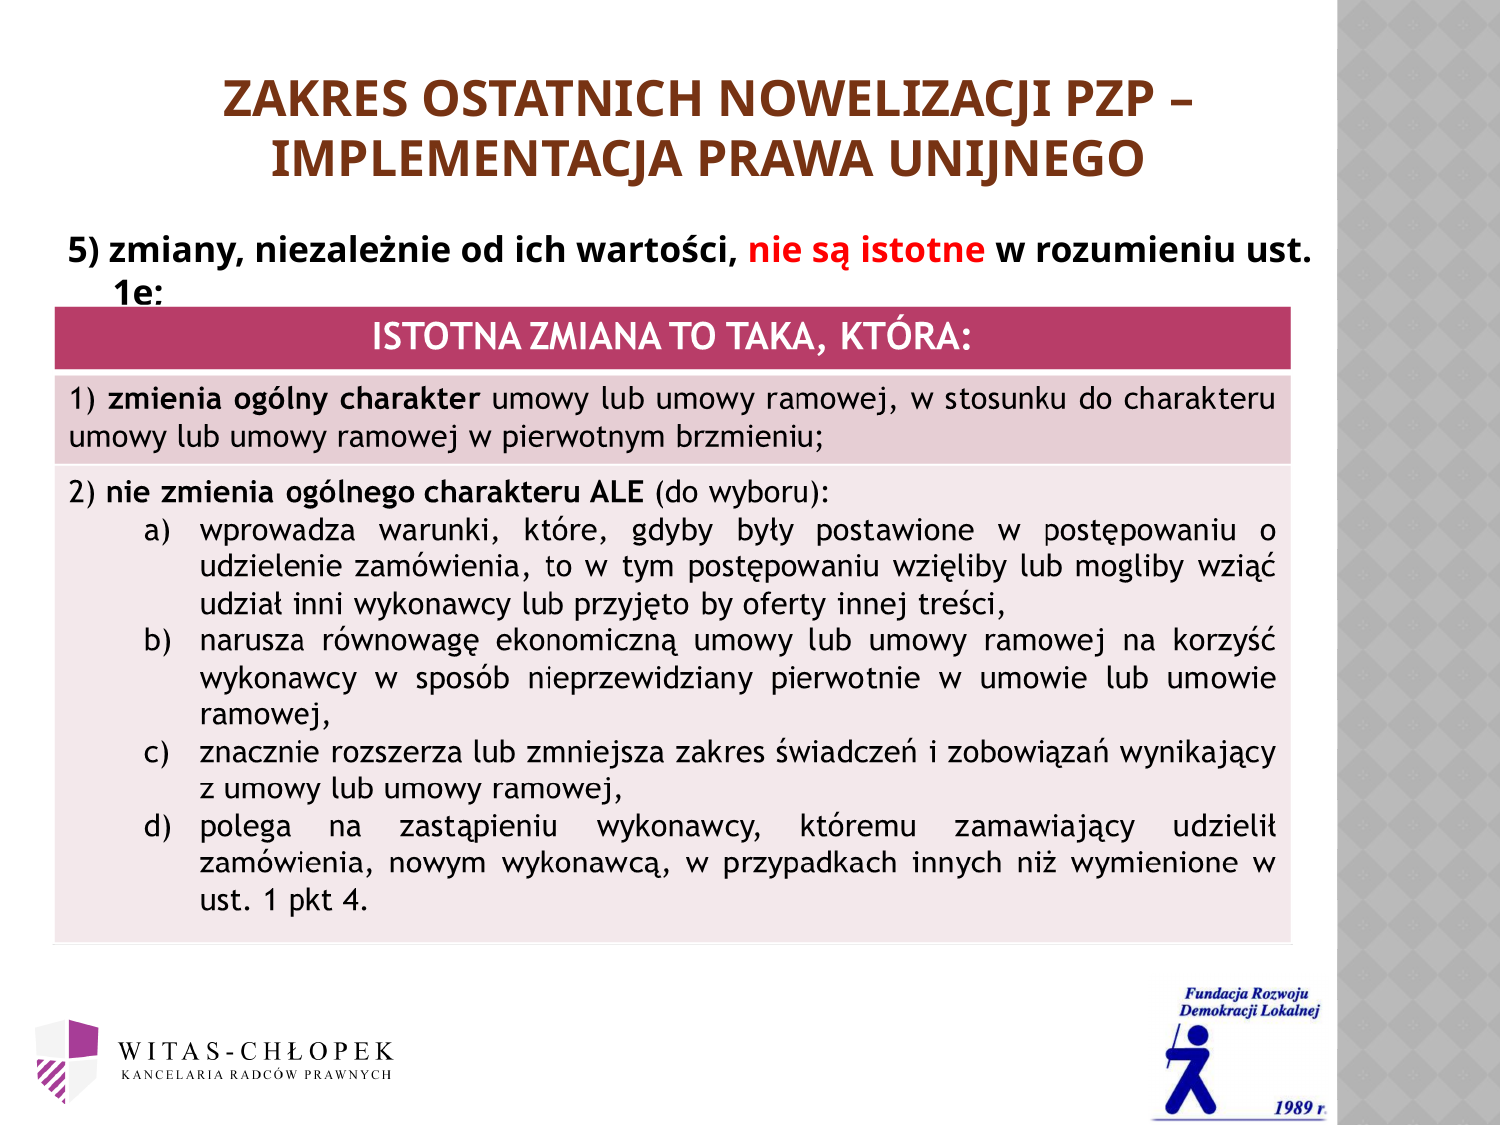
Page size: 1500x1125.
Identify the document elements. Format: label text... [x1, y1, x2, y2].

text_box Zakres ostatnich nowelizacji pzp – IMPLEMENTACJA PRAWA UNIJNEGO [93, 58, 1325, 219]
text_box 5) zmiany, niezależnie od ich wartości, nie są istotne w rozumieniu ust. 1e; [52, 219, 1366, 998]
picture [52, 299, 1296, 945]
picture [1148, 972, 1330, 1125]
picture [34, 1018, 399, 1105]
